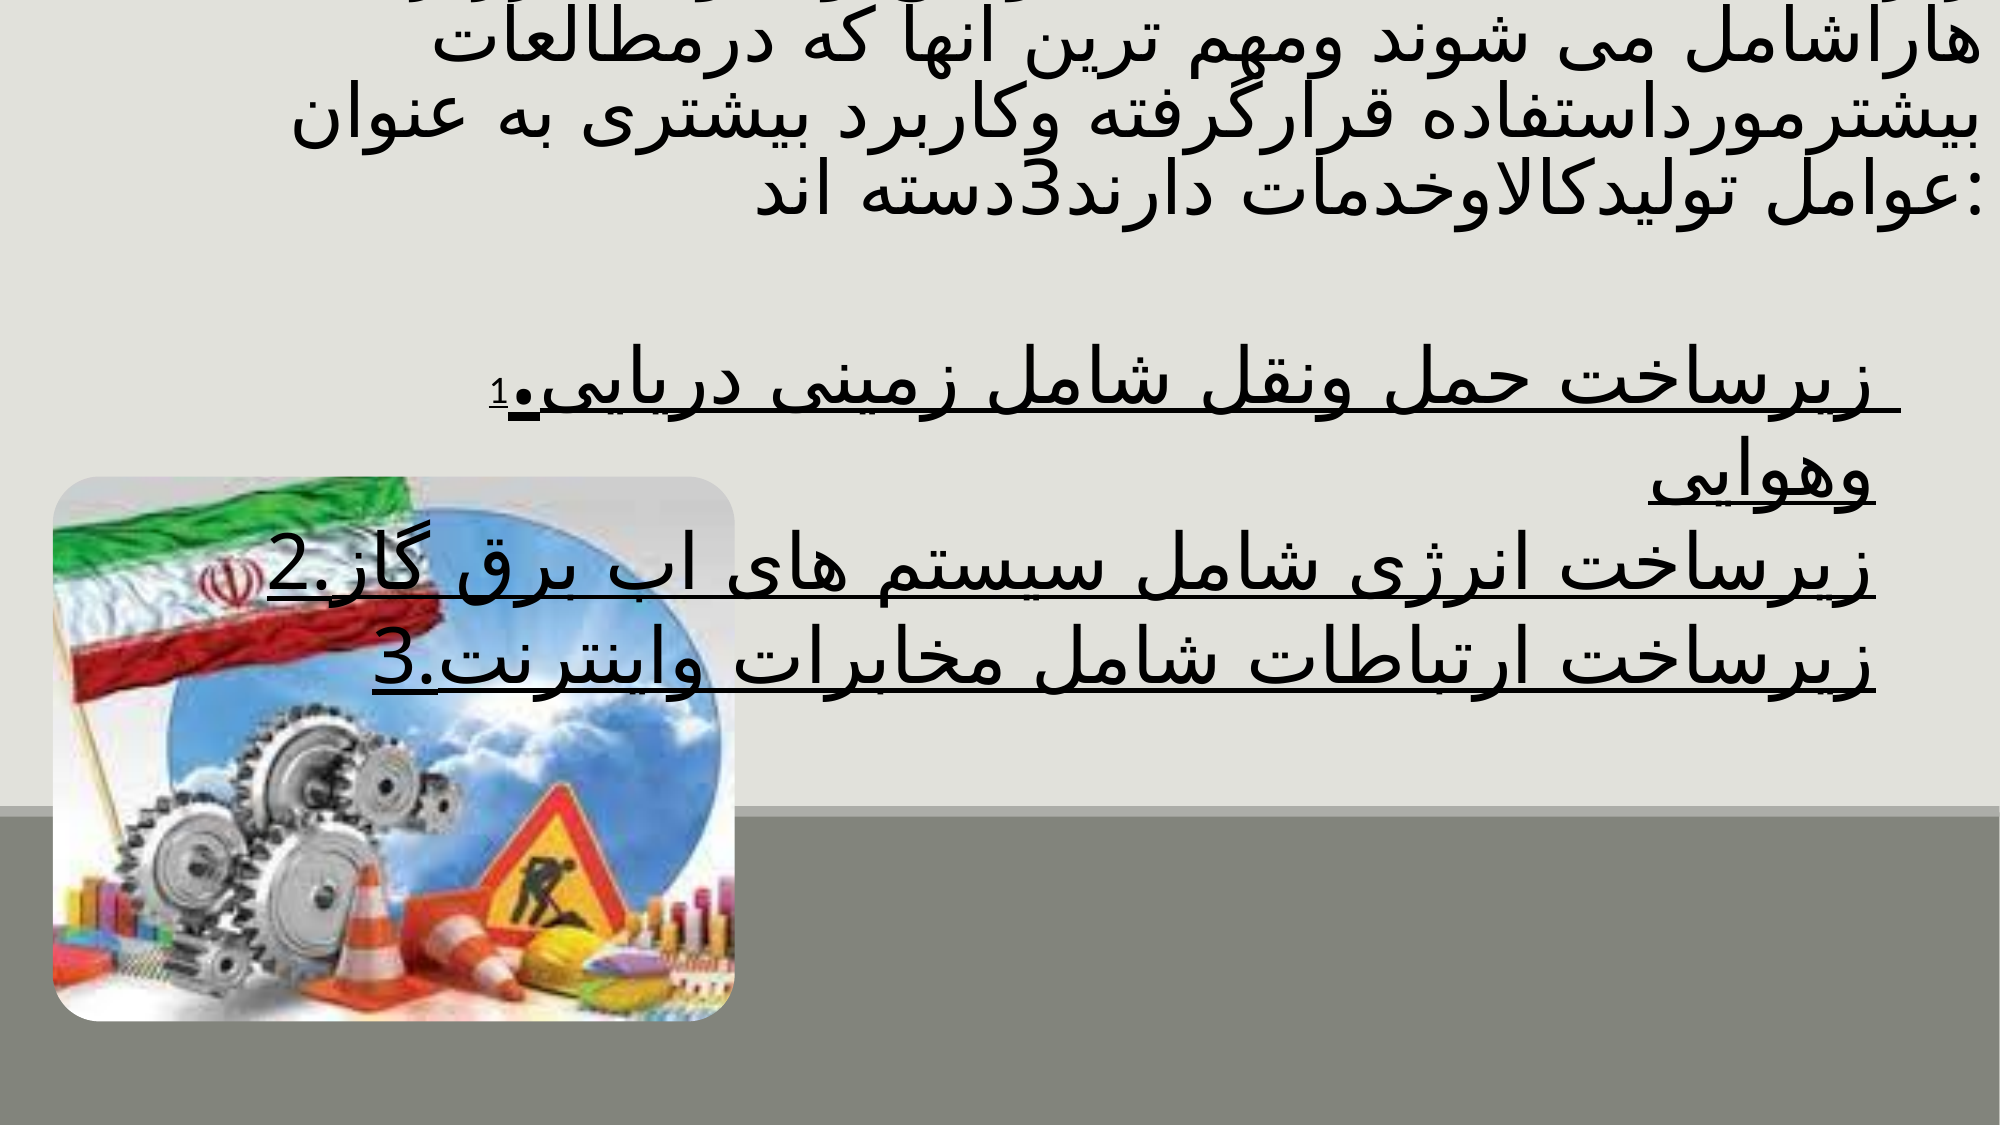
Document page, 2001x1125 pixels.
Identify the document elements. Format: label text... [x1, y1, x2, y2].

list 1.زیرساخت حمل ونقل شامل زمینی دریایی وهوایی 2.زیرساخت انرژی شامل سیستم های اب برق گاز 3.زیرساخت ارتباطات شامل مخابرات واینترنت [231, 302, 1891, 775]
picture [52, 476, 736, 1022]
title زیرساخت های اقتصادی طیف وسیع ومتنوعی اززیر ساخت هاراشامل می شوند ومهم ترین انها که درمطالعات بیشترمورداستفاده قرارگرفته وکاربرد بیشتری به عنوان عوامل تولیدکالاوخدمات دارند3دسته اند: [122, 0, 2000, 230]
